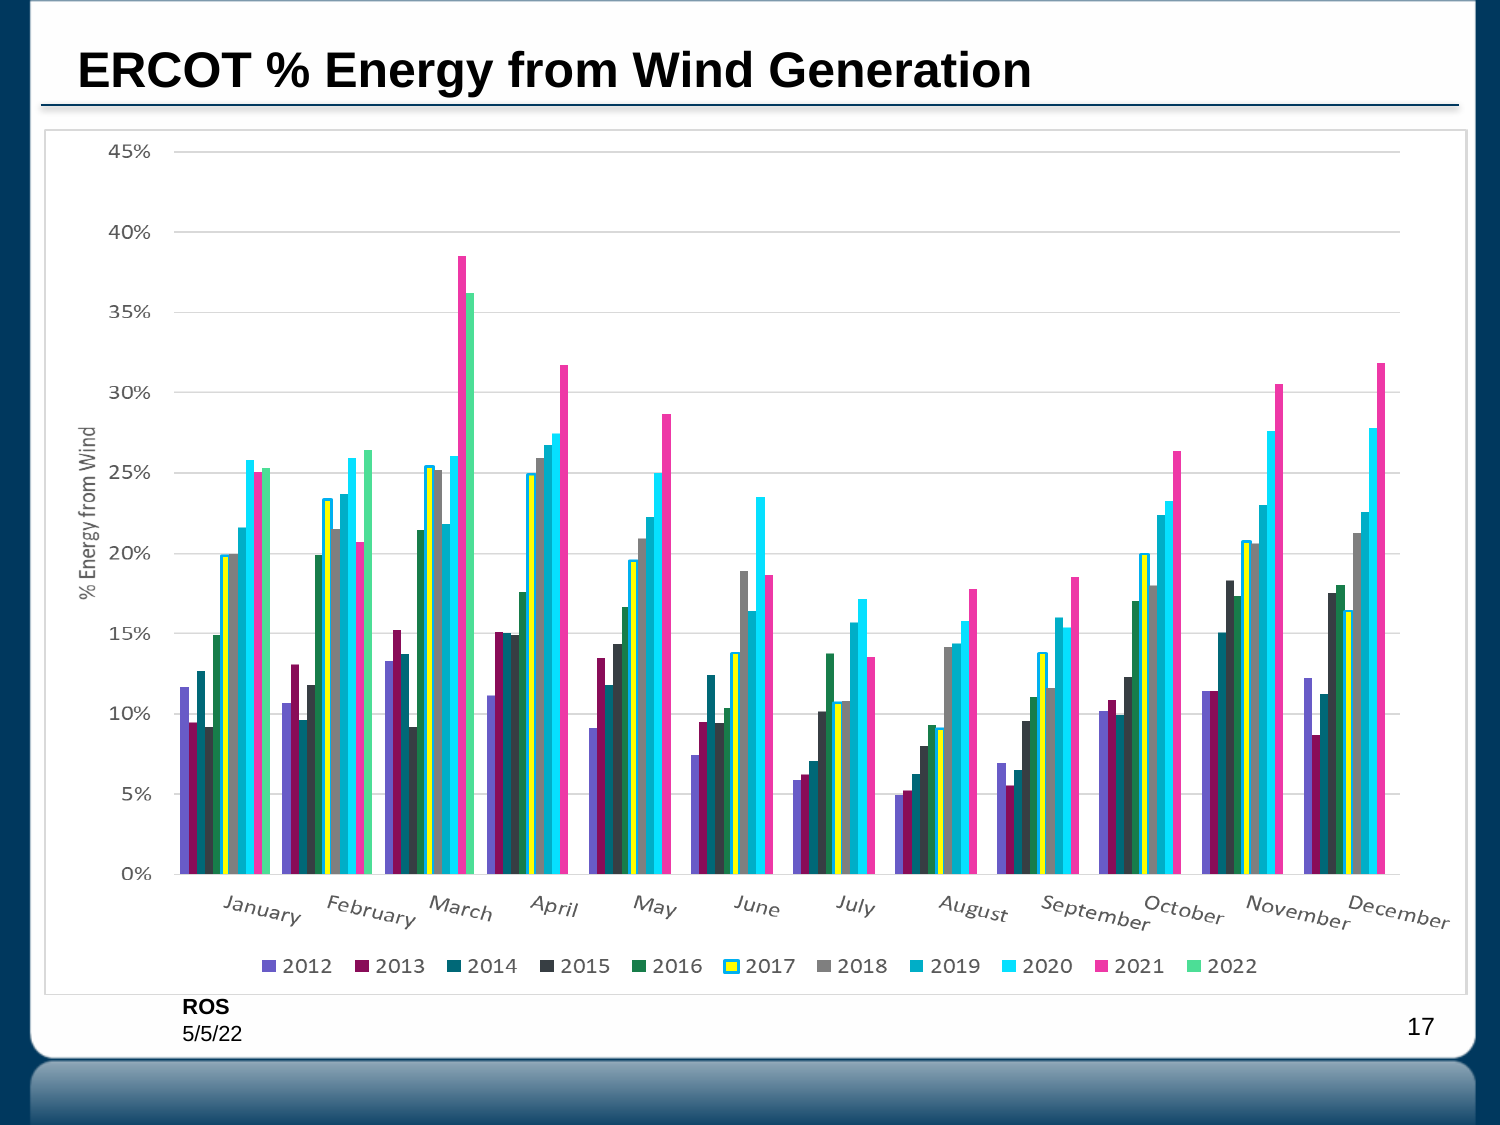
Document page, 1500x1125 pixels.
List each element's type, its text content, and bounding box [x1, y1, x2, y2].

picture [0, 0, 1500, 1125]
title ERCOT % Energy from Wind Generation [62, 29, 1450, 106]
